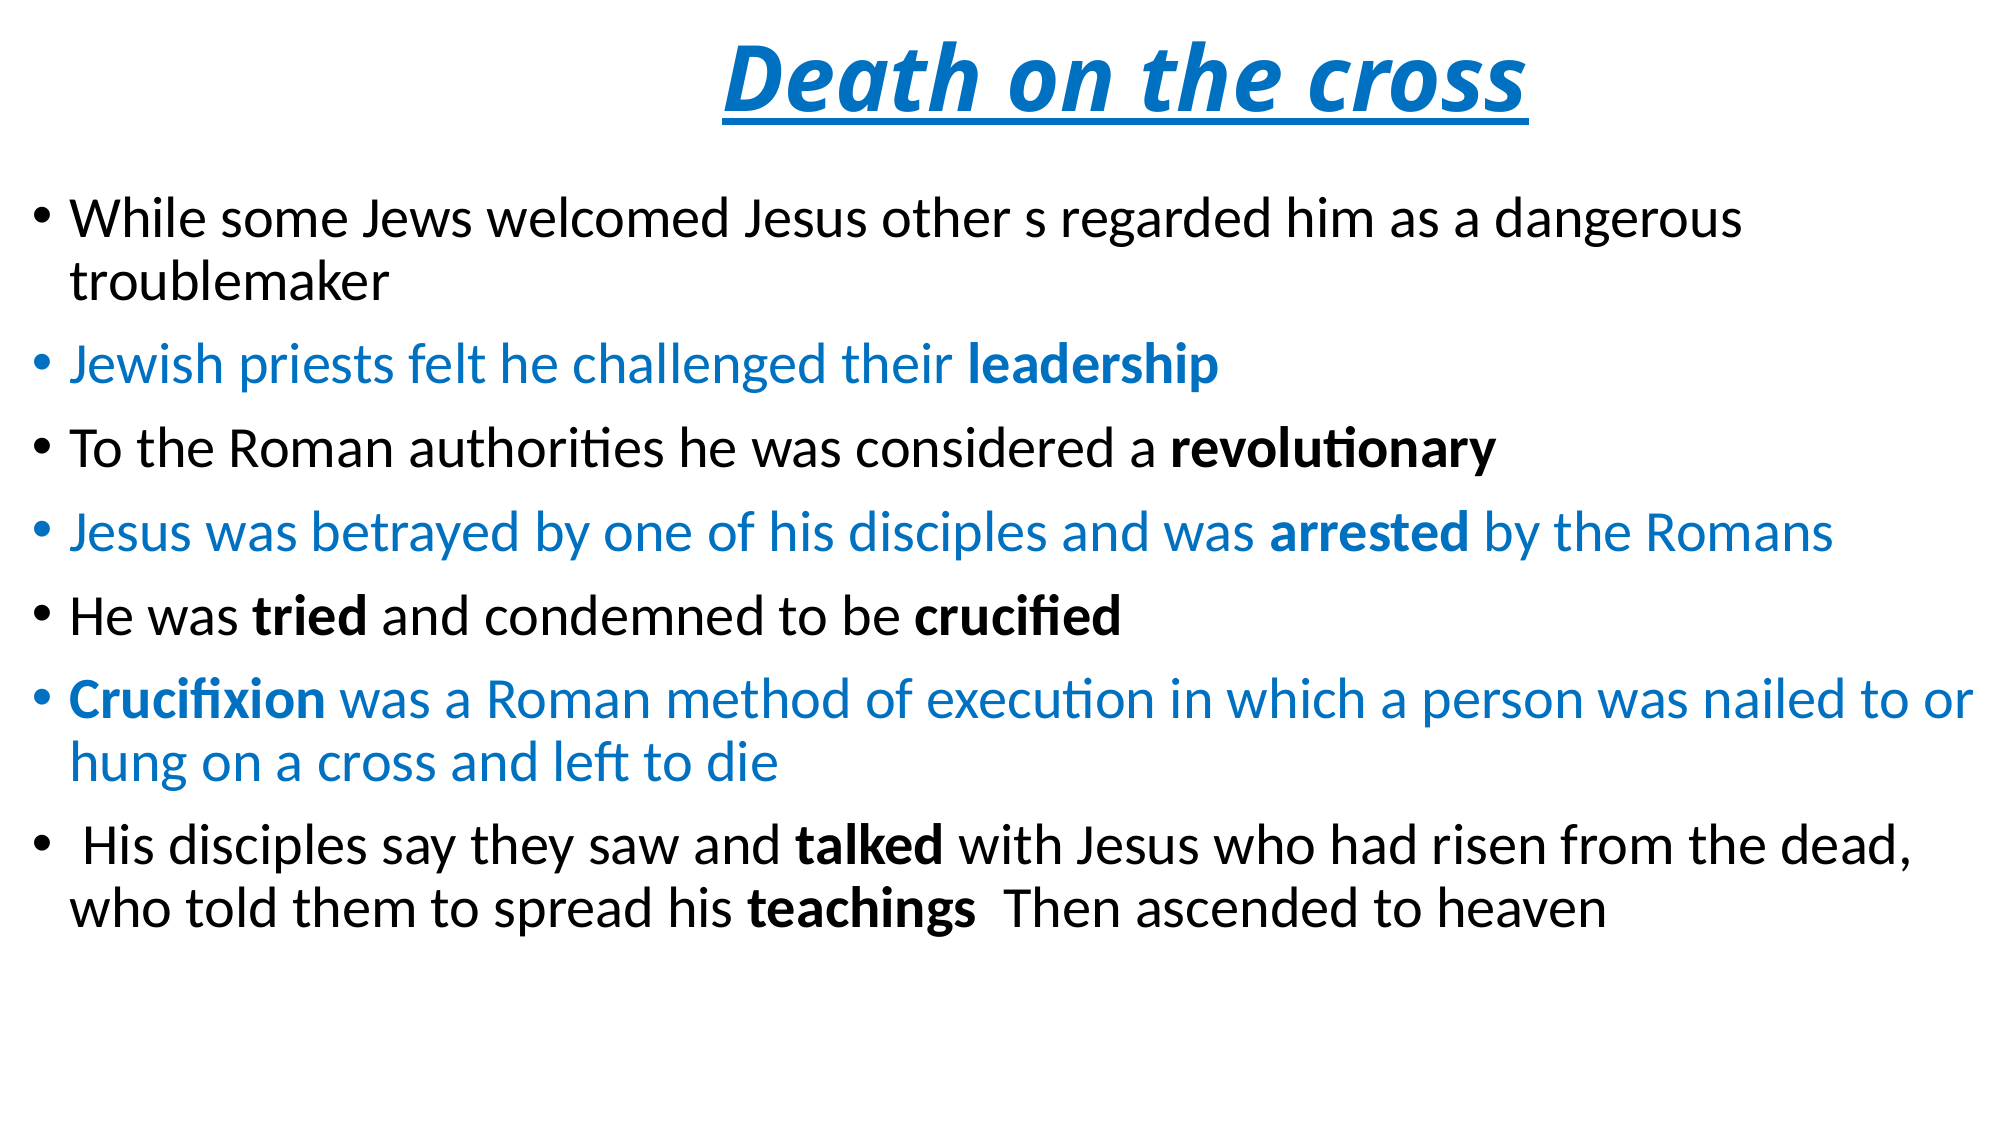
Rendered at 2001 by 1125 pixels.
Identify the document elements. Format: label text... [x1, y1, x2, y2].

list While some Jews welcomed Jesus other s regarded him as a dangerous troublemaker Jewish priests felt he challenged their leadership To the Roman authorities he was considered a revolutionary Jesus was betrayed by one of his disciples and was arrested by the Romans He was tried and condemned to be crucified Crucifixion was a Roman method of execution in which a person was nailed to or hung on a cross and left to die His disciples say they saw and talked with Jesus who had risen from the dead, who told them to spread his teachings Then ascended to heaven [16, 179, 2000, 1125]
title Death on the cross [137, 0, 1863, 163]
